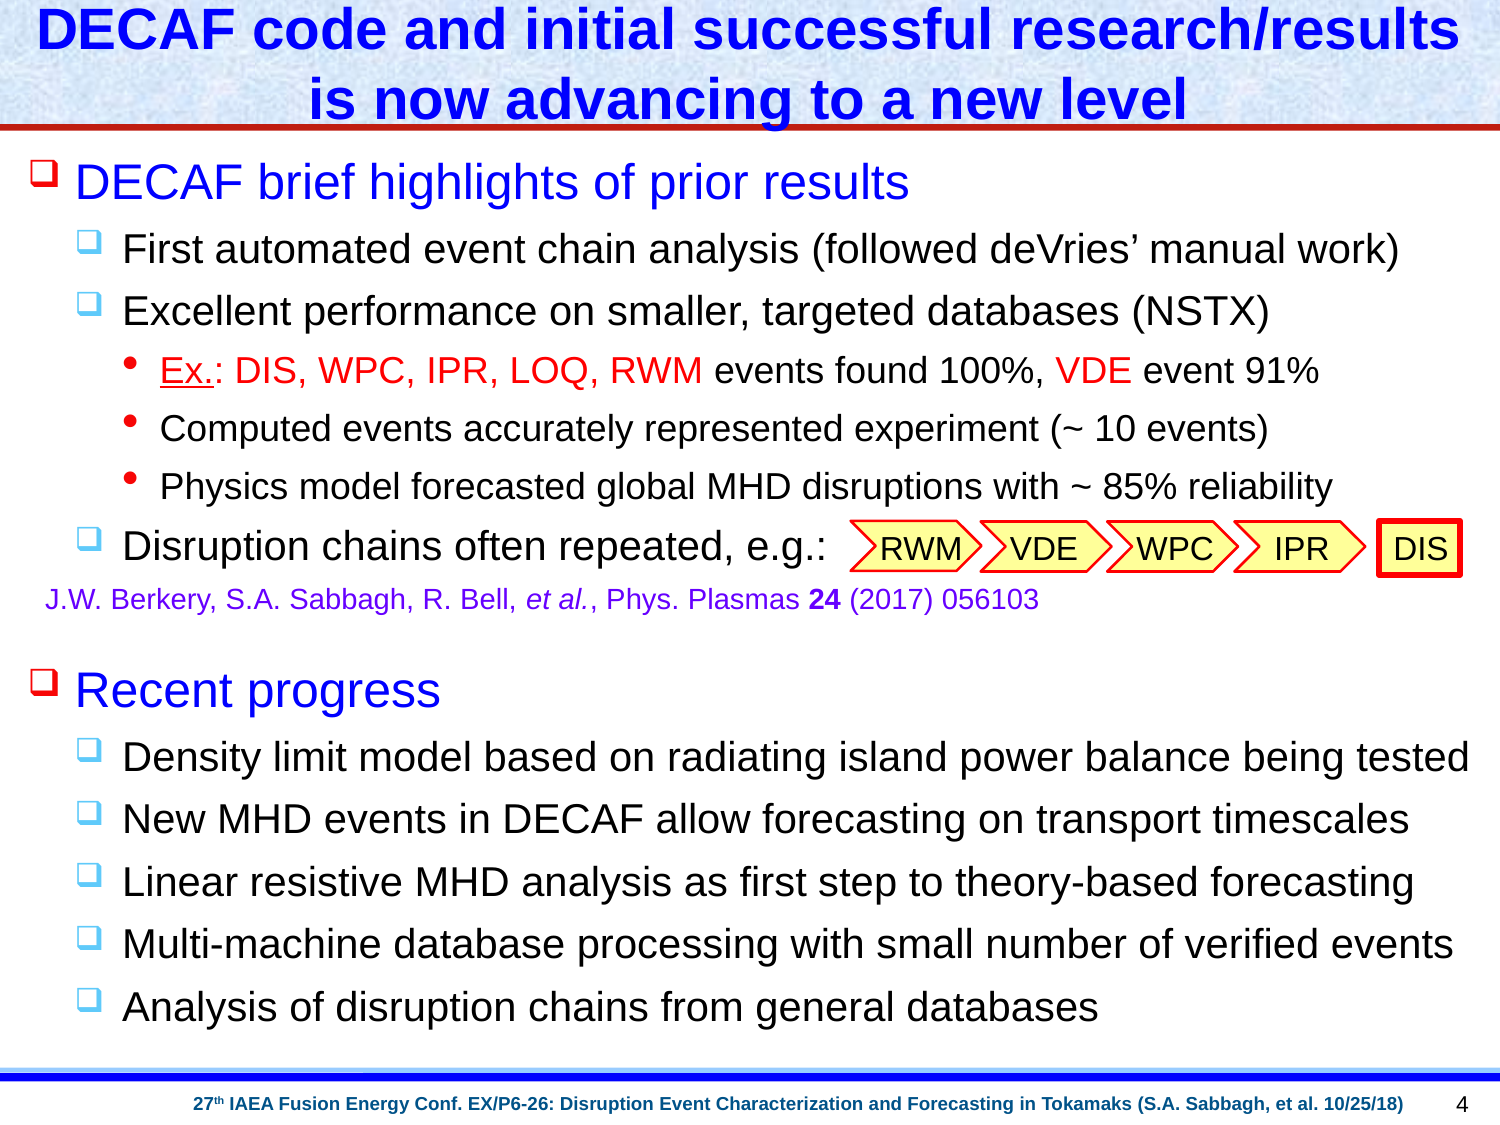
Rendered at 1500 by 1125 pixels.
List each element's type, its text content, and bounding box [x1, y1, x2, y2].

title DECAF code and initial successful research/results is now advancing to a new level [10, 4, 1489, 118]
list DECAF brief highlights of prior results First automated event chain analysis (followed deVries’ manual work) Excellent performance on smaller, targeted databases (NSTX) Ex.: DIS, WPC, IPR, LOQ, RWM events found 100%, VDE event 91% Computed events accurately represented experiment (~ 10 events) Physics model forecasted global MHD disruptions with ~ 85% reliability Disruption chains often repeated, e.g.: Recent progress Density limit model based on radiating island power balance being tested New MHD events in DECAF allow forecasting on transport timescales Linear resistive MHD analysis as first step to theory-based forecasting Multi-machine database processing with small number of verified events Analysis of disruption chains from general databases [12, 153, 1489, 1036]
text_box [850, 519, 1466, 576]
text_box J.W. Berkery, S.A. Sabbagh, R. Bell, et al., Phys. Plasmas 24 (2017) 056103 [30, 573, 1086, 623]
picture [0, 0, 1500, 124]
